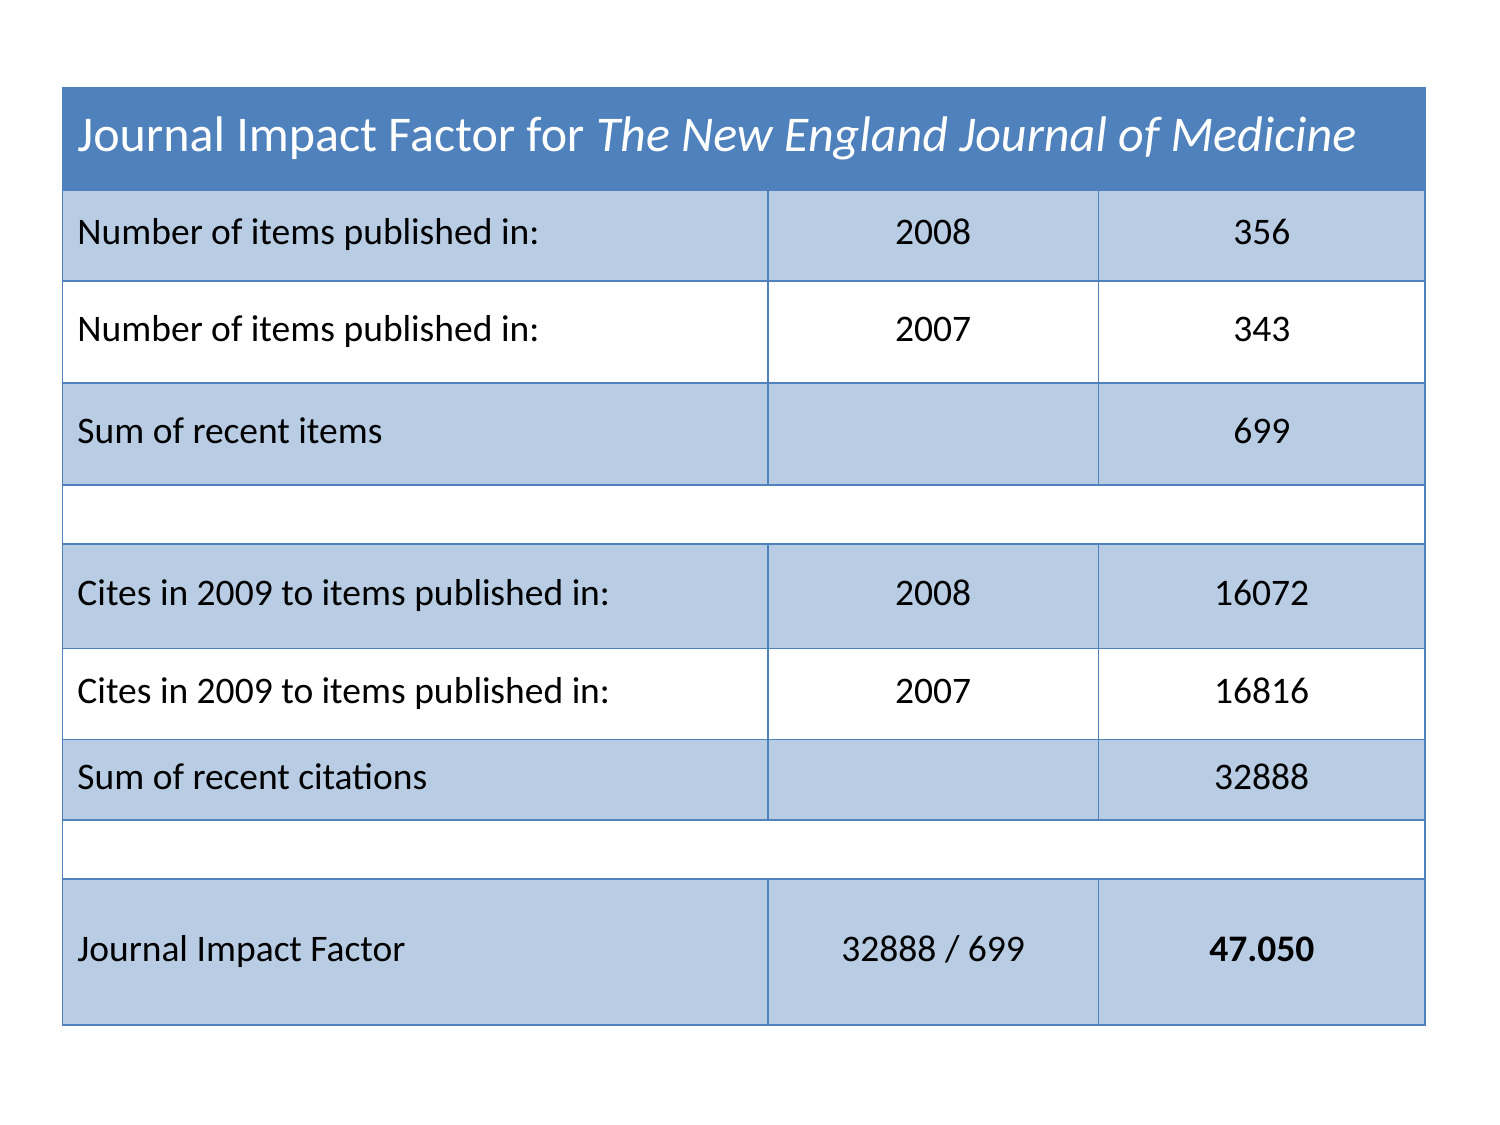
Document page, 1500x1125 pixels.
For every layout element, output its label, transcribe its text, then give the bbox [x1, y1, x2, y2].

table_cell Sum of recent items [63, 384, 767, 484]
table_cell 16816 [1099, 649, 1424, 739]
table_cell [63, 821, 1424, 878]
table_cell 16072 [1099, 545, 1424, 648]
table_cell 2007 [769, 649, 1098, 739]
table_cell [63, 486, 1424, 543]
table_cell Cites in 2009 to items published in: [63, 649, 767, 739]
table_cell Sum of recent citations [63, 740, 767, 819]
table_cell 356 [1099, 191, 1424, 280]
table_cell 2008 [769, 191, 1098, 280]
table_cell 699 [1099, 384, 1424, 484]
table_cell 32888 [1099, 740, 1424, 819]
table_cell 32888 / 699 [769, 880, 1098, 1024]
table_cell Number of items published in: [63, 282, 767, 382]
table_cell 47.050 [1099, 880, 1424, 1024]
table_cell [769, 740, 1098, 819]
table_header Journal Impact Factor for The New England Journal of Medicine [63, 88, 1424, 189]
table_cell Cites in 2009 to items published in: [63, 545, 767, 648]
table_cell [769, 384, 1098, 484]
table_cell Journal Impact Factor [63, 880, 767, 1024]
table_cell Number of items published in: [63, 191, 767, 280]
table_cell 2008 [769, 545, 1098, 648]
table_cell 343 [1099, 282, 1424, 382]
table_cell 2007 [769, 282, 1098, 382]
